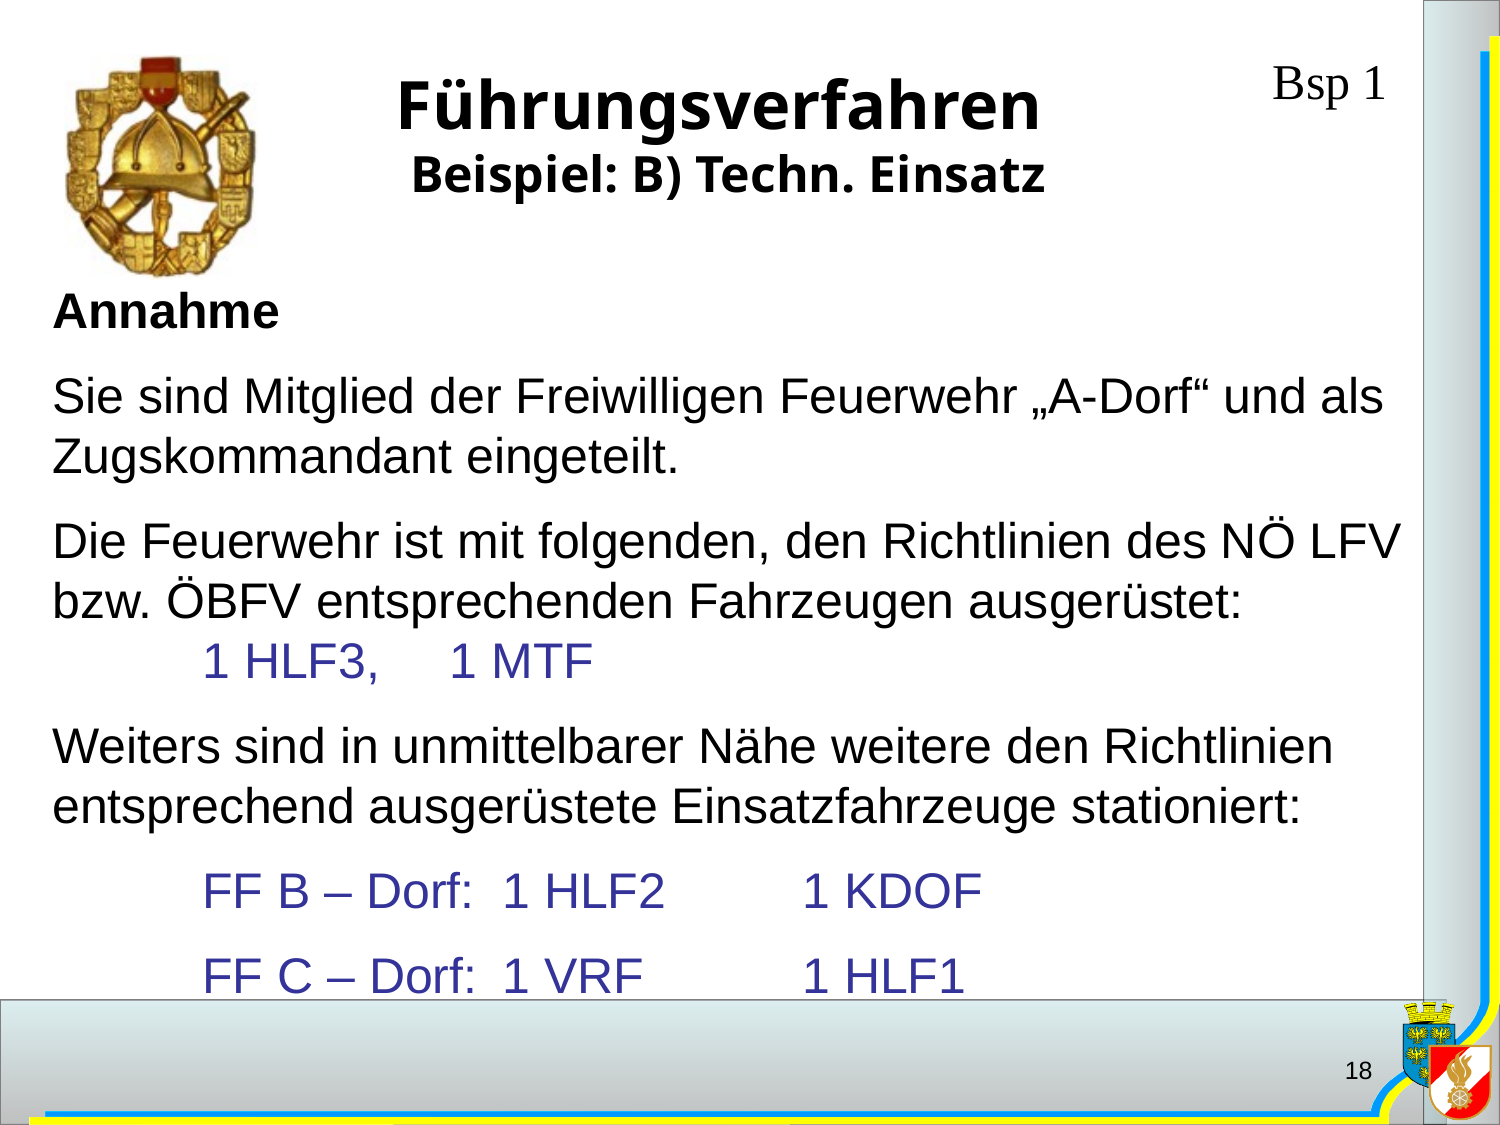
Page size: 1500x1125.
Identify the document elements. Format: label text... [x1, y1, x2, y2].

slide_number 18 [1281, 1046, 1388, 1092]
text_box Bsp 1 [1257, 42, 1408, 118]
list Annahme Sie sind Mitglied der Freiwilligen Feuerwehr „A-Dorf“ und als Zugskommandant eingeteilt. Die Feuerwehr ist mit folgenden, den Richtlinien des NÖ LFV bzw. ÖBFV entsprechenden Fahrzeugen ausgerüstet: 1 HLF3, 1 MTF Weiters sind in unmittelbarer Nähe weitere den Richtlinien entsprechend ausgerüstete Einsatzfahrzeuge stationiert: FF B – Dorf: 1 HLF2 1 KDOF FF C – Dorf: 1 VRF 1 HLF1 [37, 270, 1463, 1071]
title Führungsverfahren Beispiel: B) Techn. Einsatz [90, 55, 1366, 211]
picture [29, 36, 1500, 1125]
